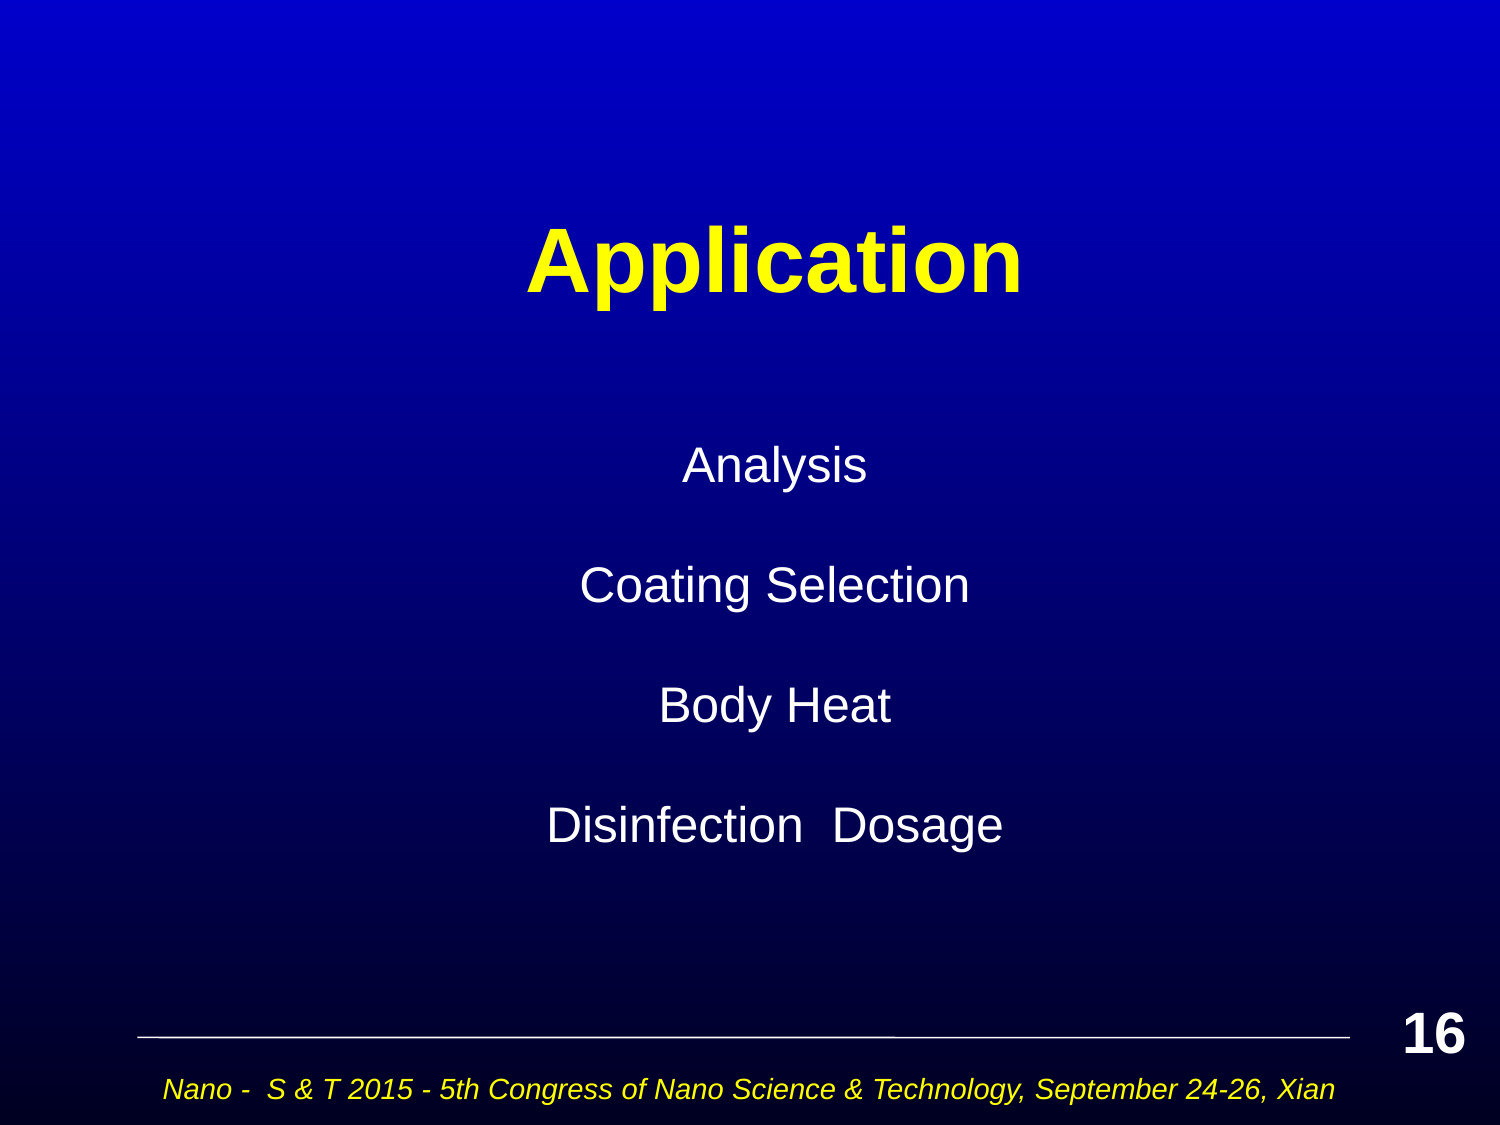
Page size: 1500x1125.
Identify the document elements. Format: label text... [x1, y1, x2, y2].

title Application [137, 162, 1413, 350]
text_box Analysis Coating Selection Body Heat Disinfection Dosage [337, 424, 1213, 920]
text_box 16 [1387, 987, 1500, 1125]
footer Nano - S & T 2015 - 5th Congress of Nano Science & Technology, September 24-26, Xian [112, 1062, 1387, 1125]
